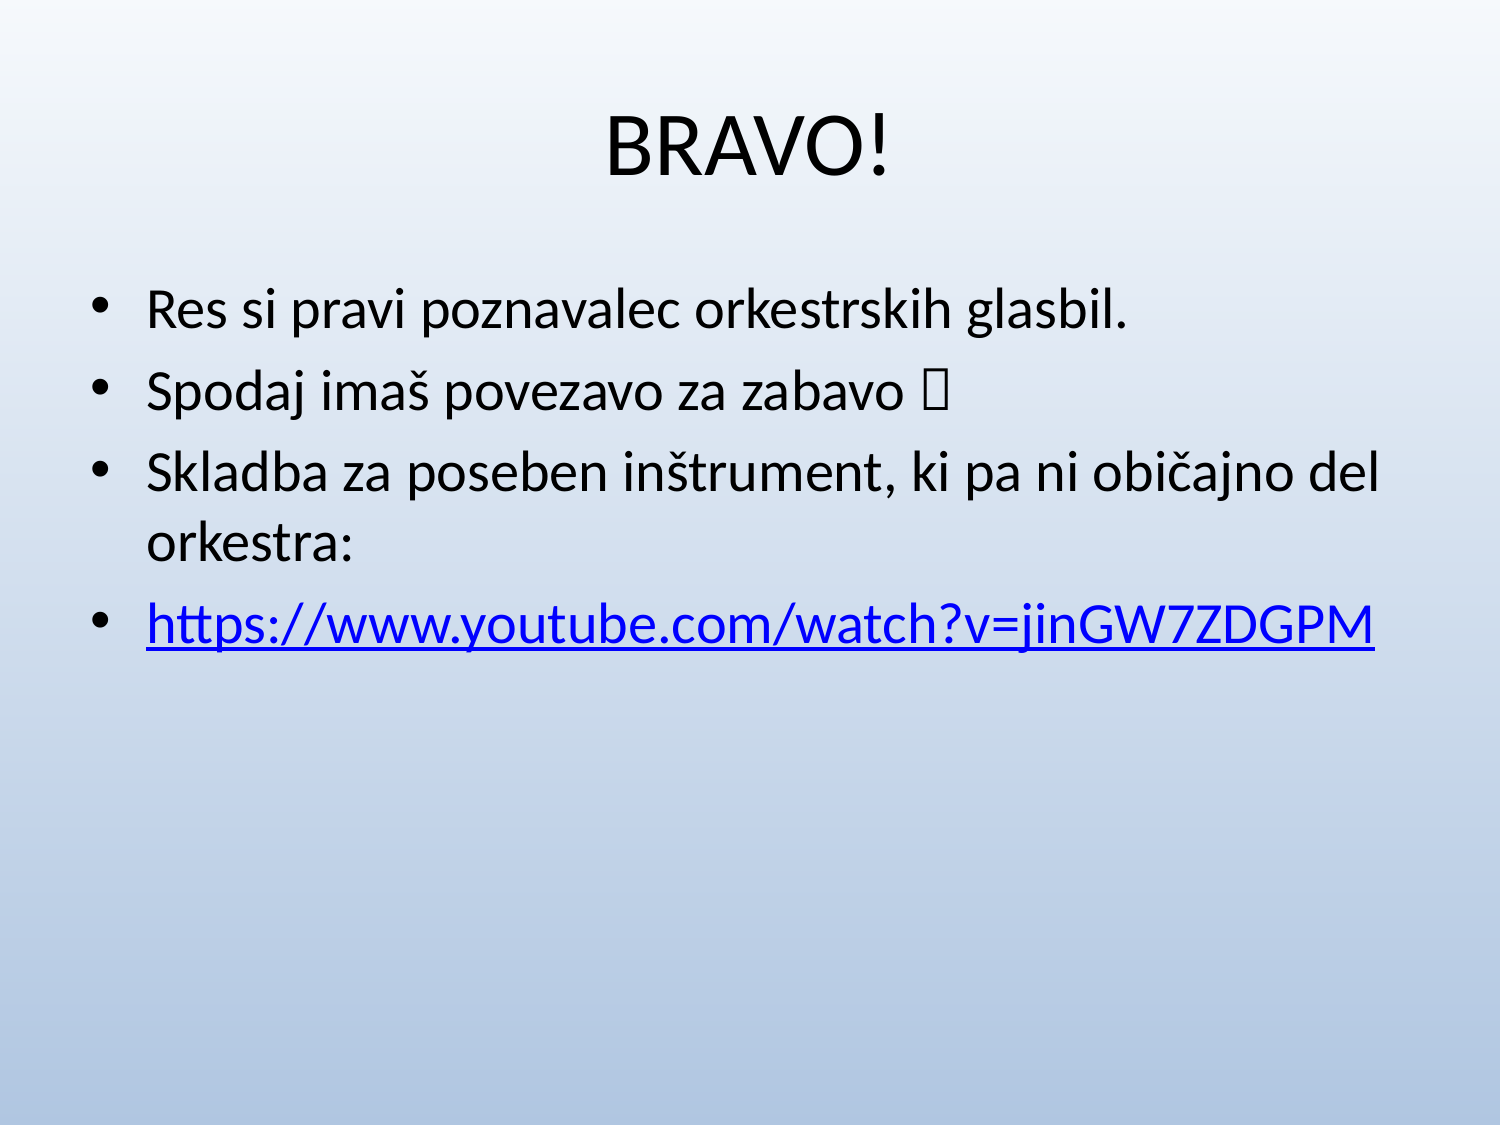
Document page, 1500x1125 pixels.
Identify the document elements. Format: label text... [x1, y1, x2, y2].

title BRAVO! [75, 45, 1425, 233]
list Res si pravi poznavalec orkestrskih glasbil. Spodaj imaš povezavo za zabavo  Skladba za poseben inštrument, ki pa ni običajno del orkestra: https://www.youtube.com/watch?v=jinGW7ZDGPM [75, 262, 1412, 1005]
